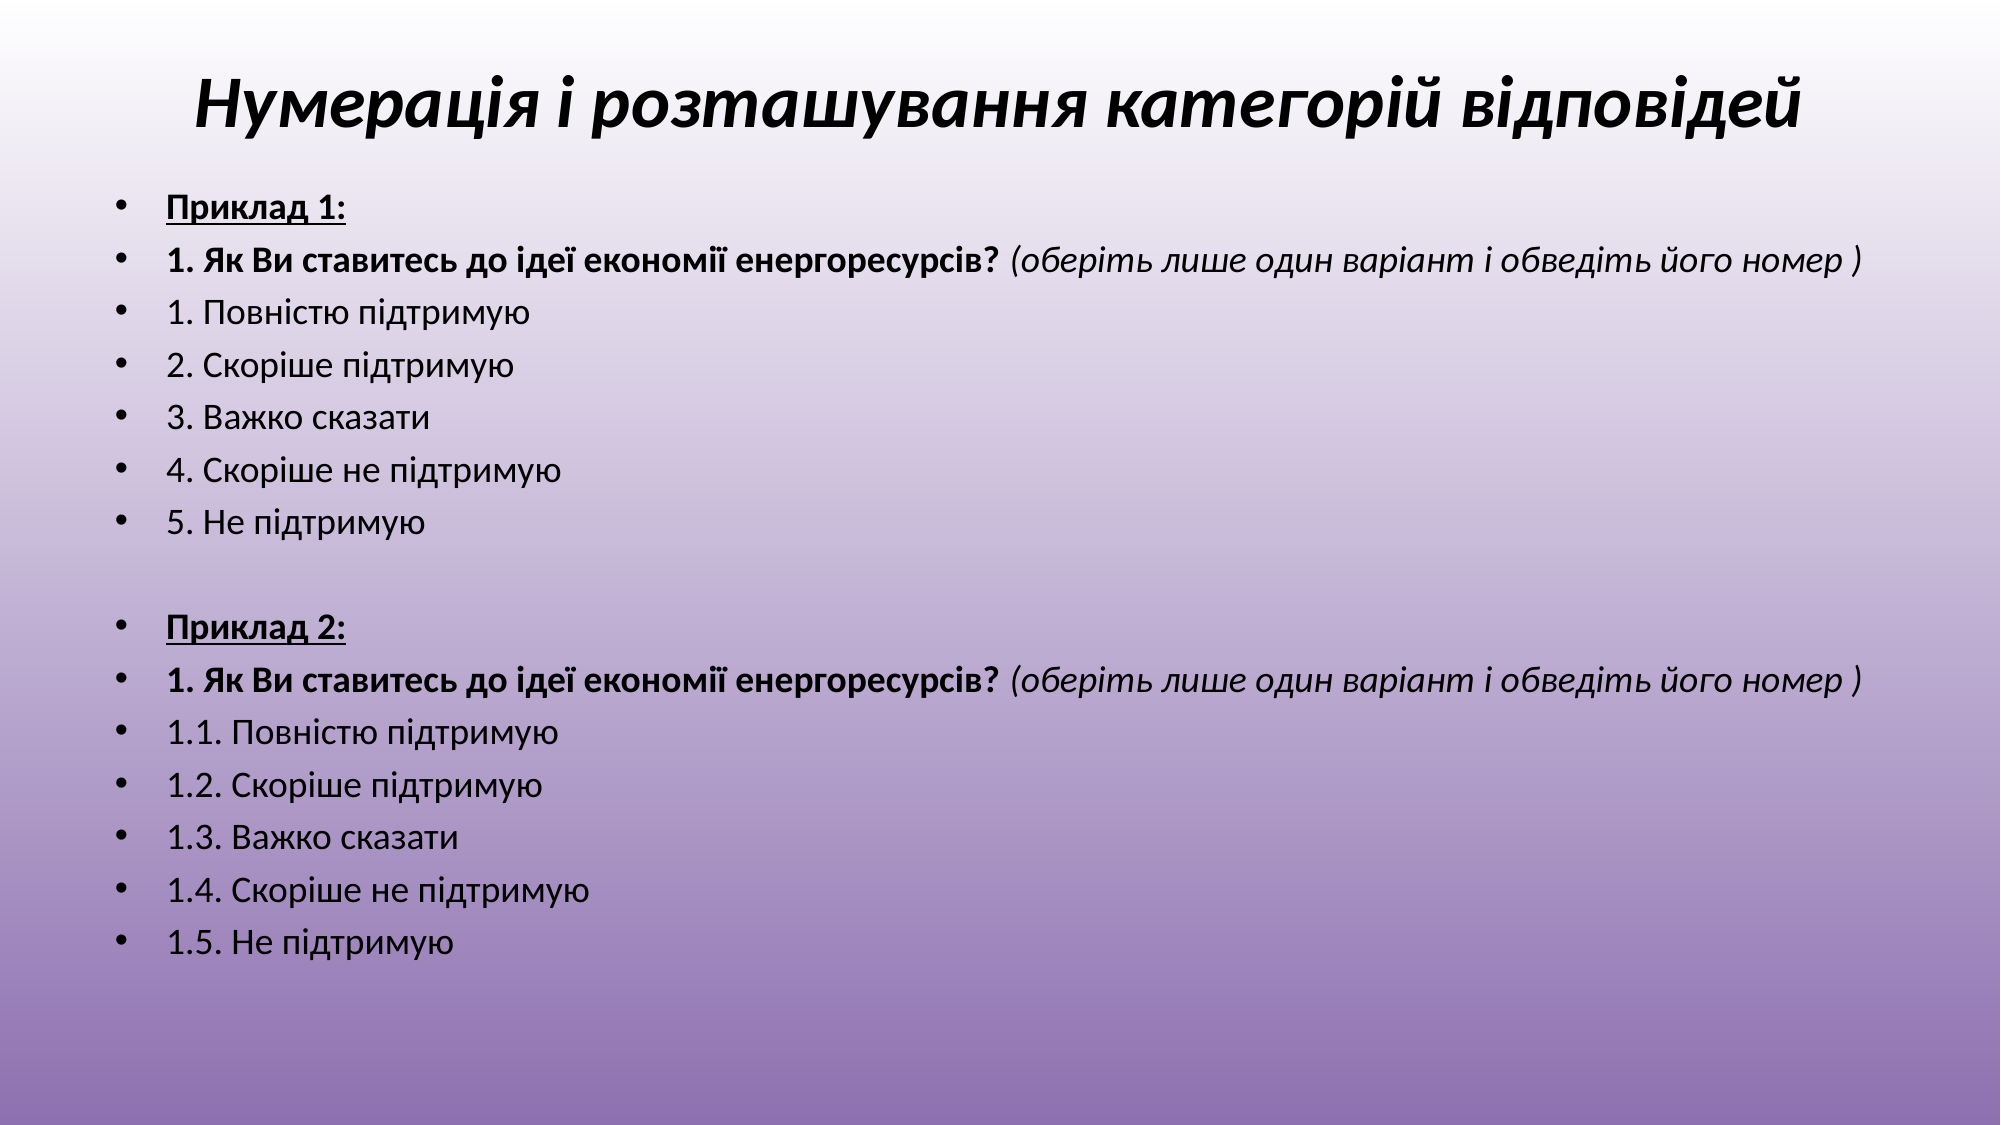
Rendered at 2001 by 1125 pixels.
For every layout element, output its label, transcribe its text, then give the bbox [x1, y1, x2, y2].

list Приклад 1: 1. Як Ви ставитесь до ідеї економії енергоресурсів? (оберіть лише один варіант і обведіть його номер ) 1. Повністю підтримую 2. Скоріше підтримую 3. Важко сказати 4. Скоріше не підтримую 5. Не підтримую Приклад 2: 1. Як Ви ставитесь до ідеї економії енергоресурсів? (оберіть лише один варіант і обведіть його номер ) 1.1. Повністю підтримую 1.2. Скоріше підтримую 1.3. Важко сказати 1.4. Скоріше не підтримую 1.5. Не підтримую [99, 174, 1900, 1075]
title Нумерація і розташування категорій відповідей [99, 45, 1900, 150]
